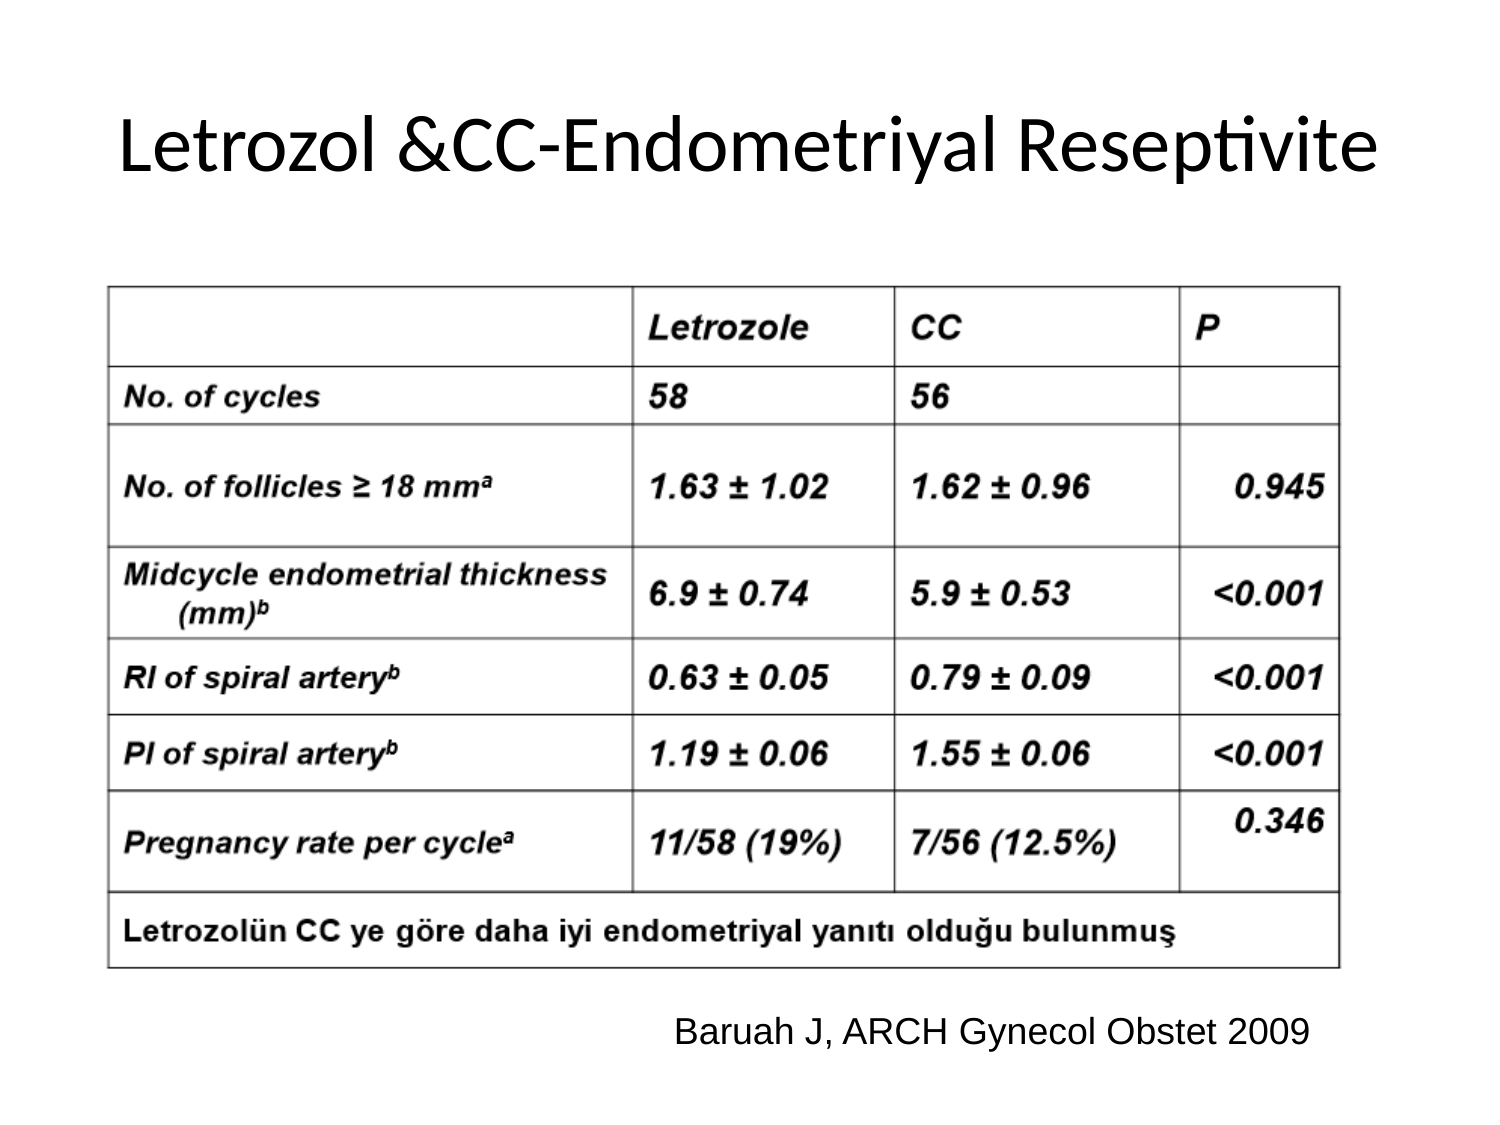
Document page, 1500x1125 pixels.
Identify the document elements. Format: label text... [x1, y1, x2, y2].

title Letrozol &CC-Endometriyal Reseptivite [75, 45, 1425, 233]
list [83, 262, 1417, 1006]
text_box Baruah J, ARCH Gynecol Obstet 2009 [659, 1014, 1326, 1060]
